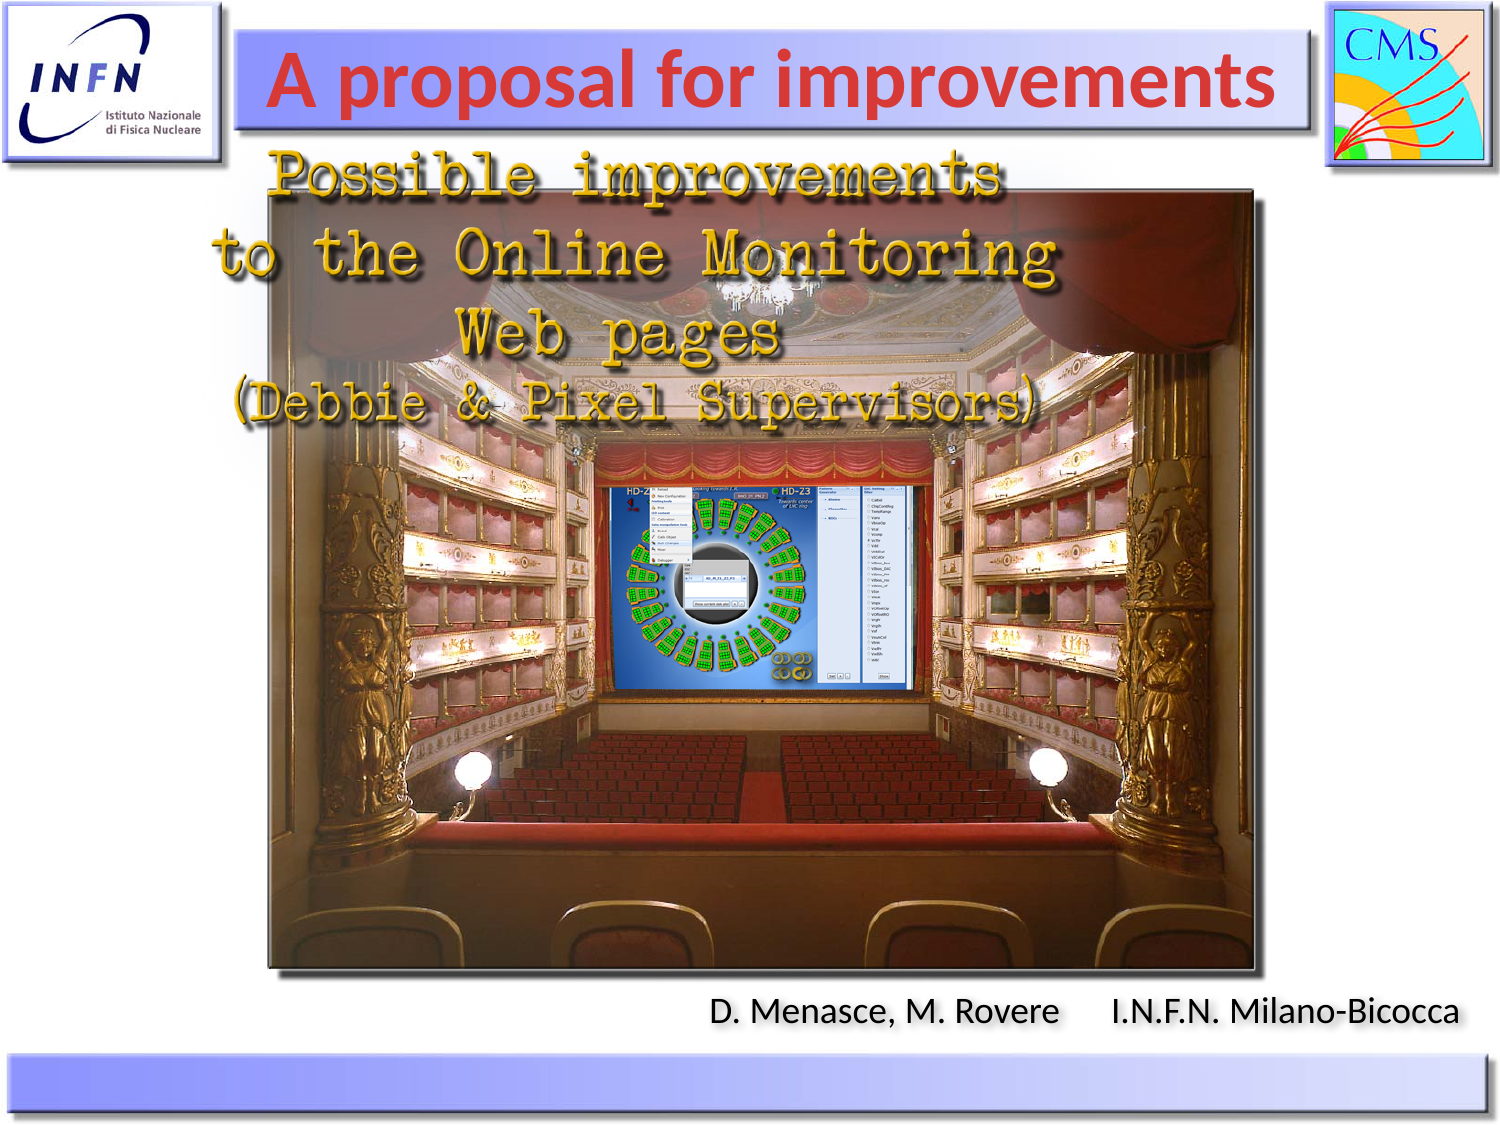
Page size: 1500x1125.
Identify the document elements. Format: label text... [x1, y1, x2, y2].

picture [0, 0, 1500, 1125]
text_box A proposal for improvements [251, 16, 1293, 132]
text_box D. Menasce, M. Rovere I.N.F.N. Milano-Bicocca [694, 978, 1477, 1039]
